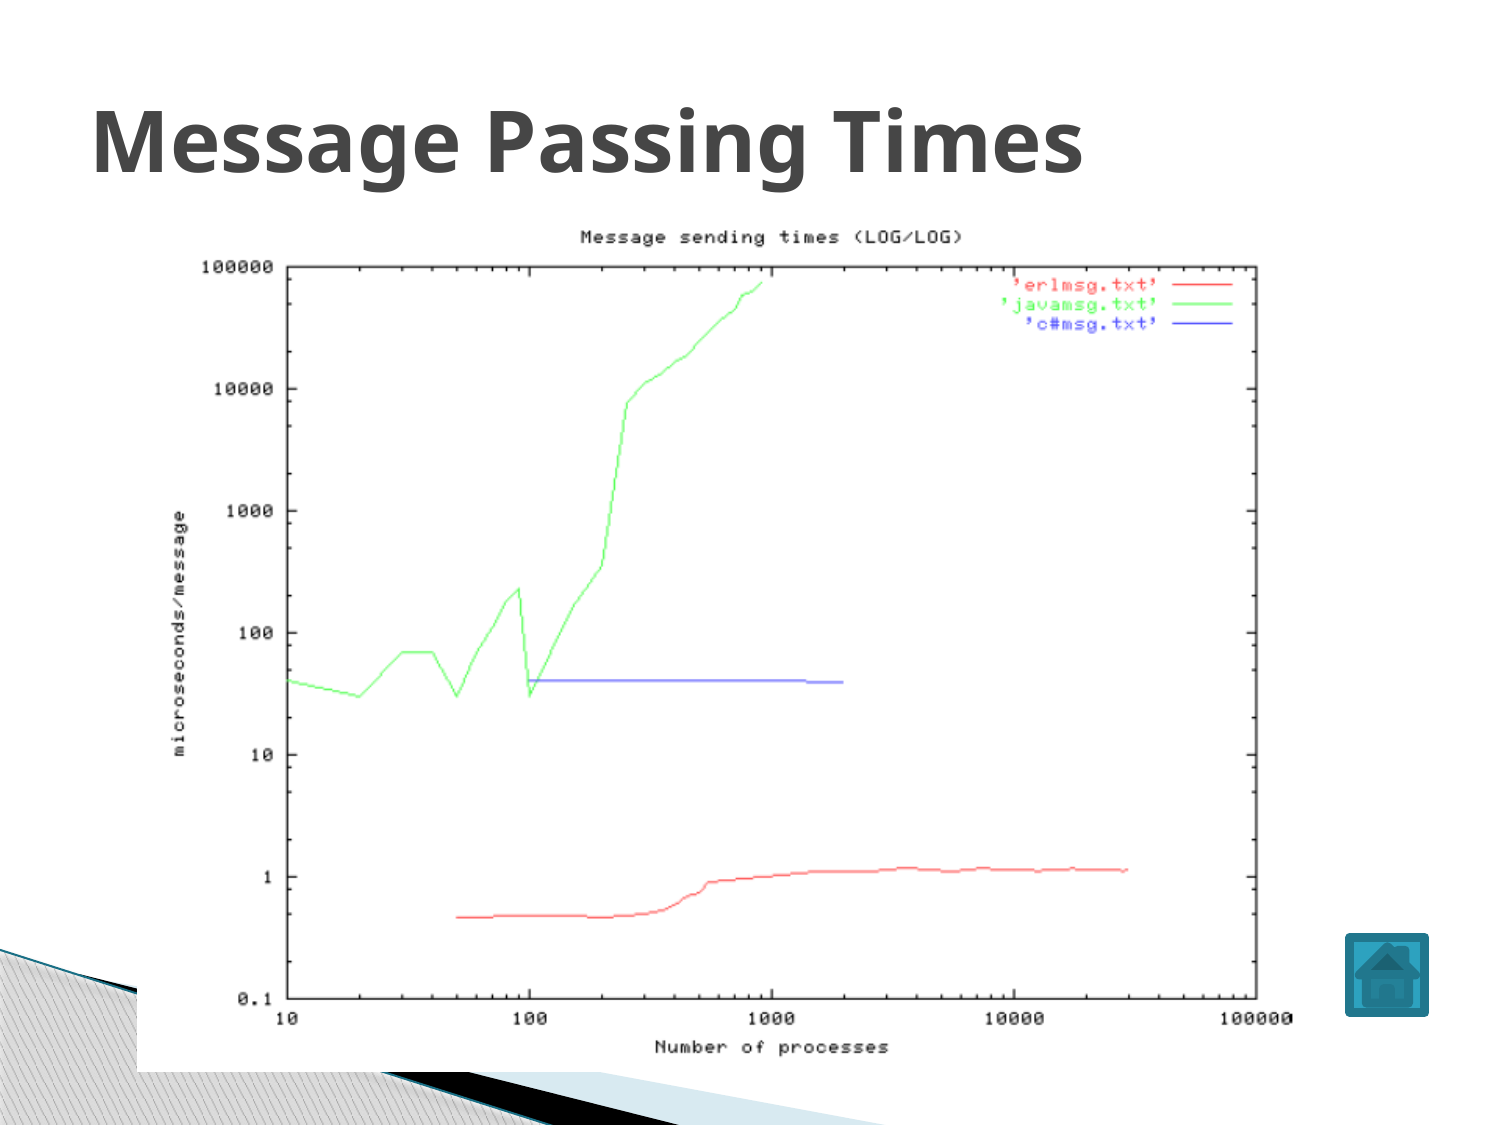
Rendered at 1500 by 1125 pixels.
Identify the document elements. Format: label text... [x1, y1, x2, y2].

picture [137, 212, 1363, 1072]
text_box [1368, 933, 1429, 1017]
title Message Passing Times [75, 45, 1425, 233]
